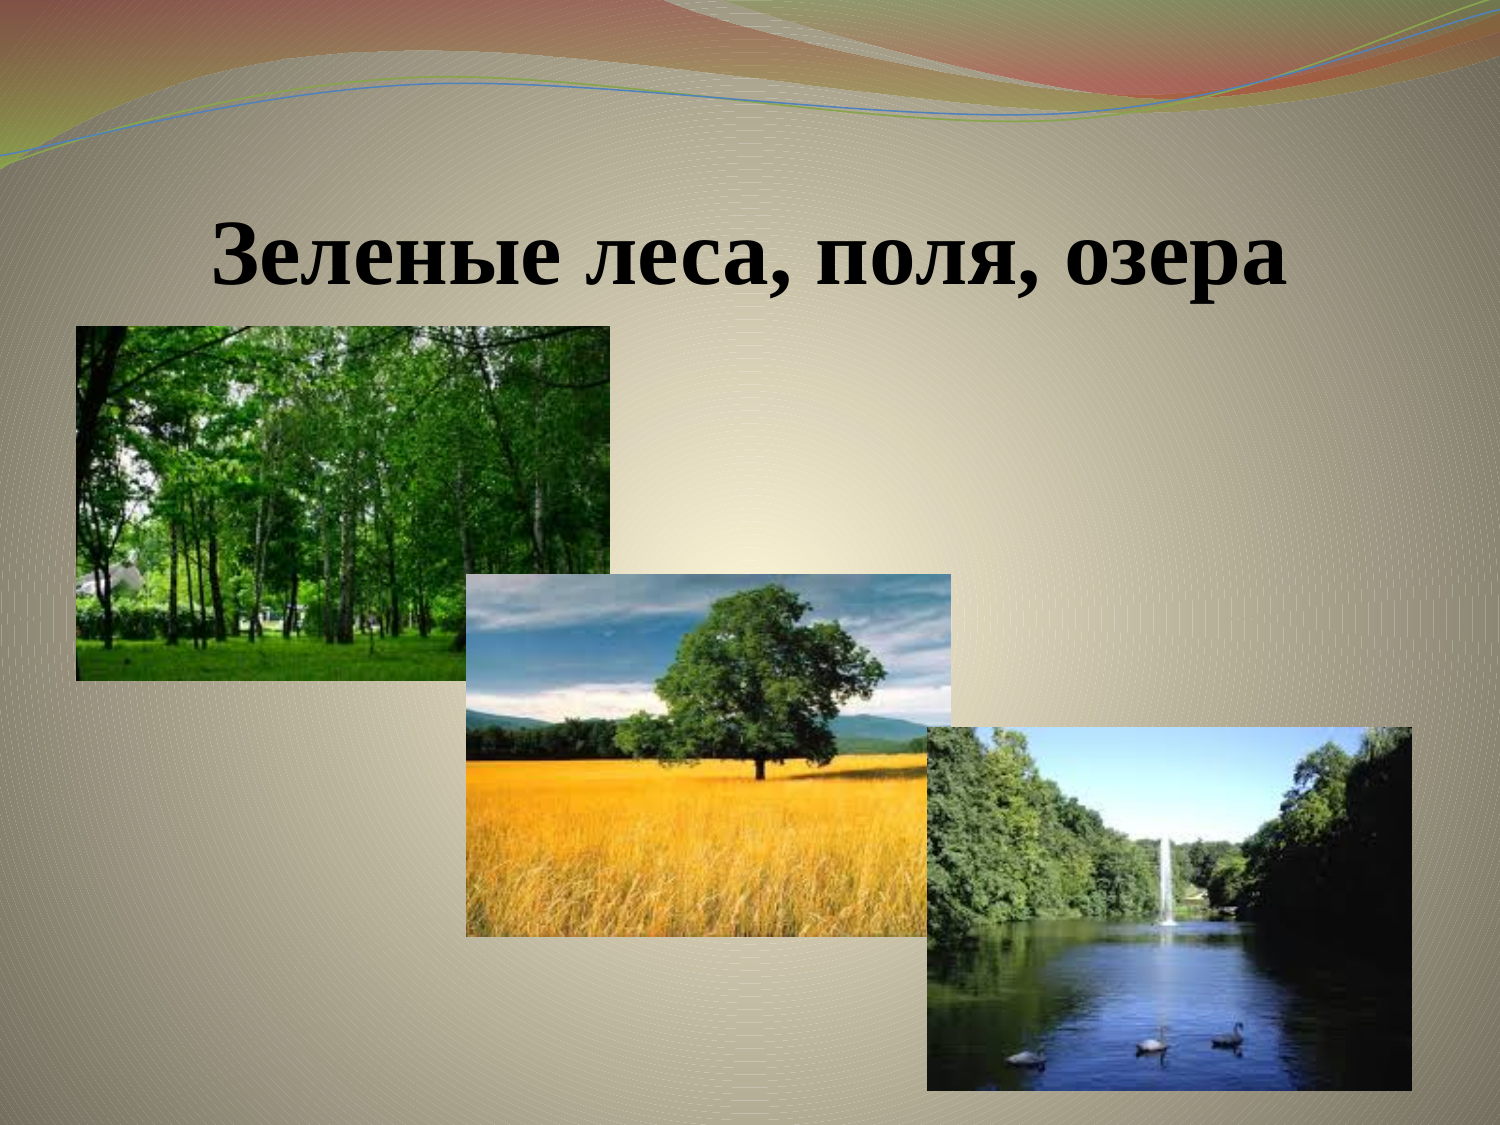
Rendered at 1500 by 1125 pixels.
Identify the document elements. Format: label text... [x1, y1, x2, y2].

title Зеленые леса, поля, озера [75, 115, 1425, 303]
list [76, 326, 610, 681]
picture [466, 574, 1412, 1091]
